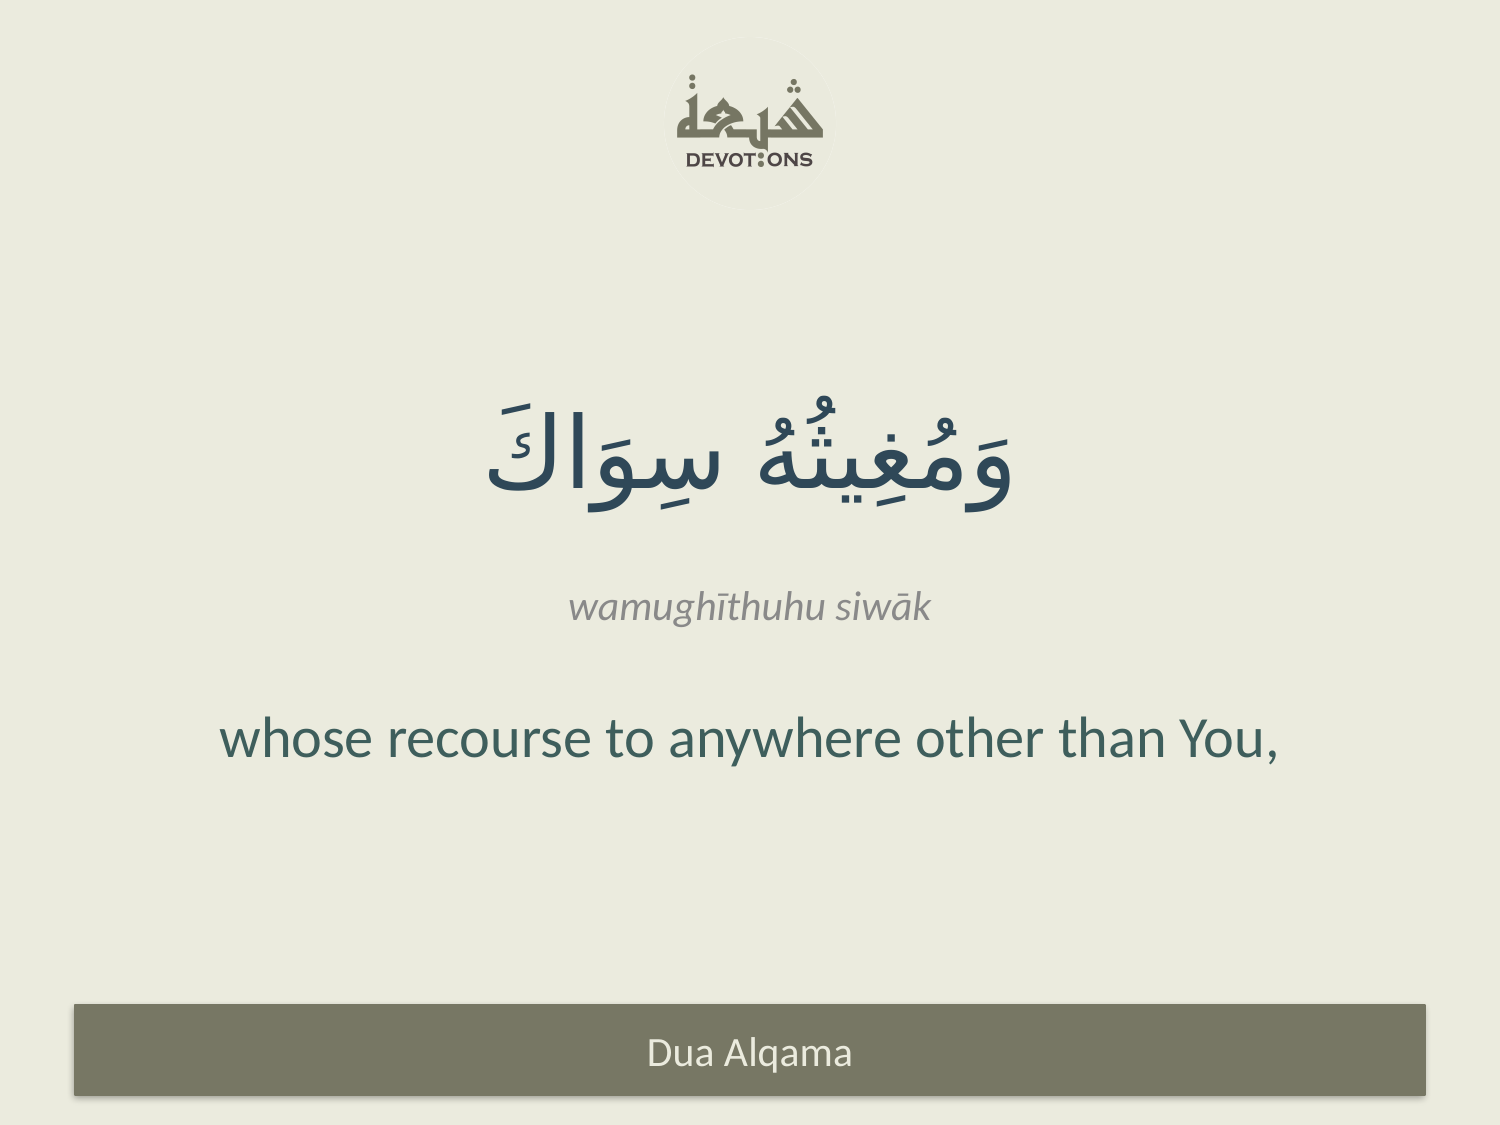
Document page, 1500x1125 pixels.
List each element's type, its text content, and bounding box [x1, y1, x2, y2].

text_box Dua Alqama [631, 1017, 868, 1083]
text_box [74, 1004, 1426, 1096]
text_box وَمُغِيثُهُ سِوَاكَ wamughīthuhu siwāk whose recourse to anywhere other than You, [74, 381, 1425, 776]
picture [656, 29, 844, 218]
